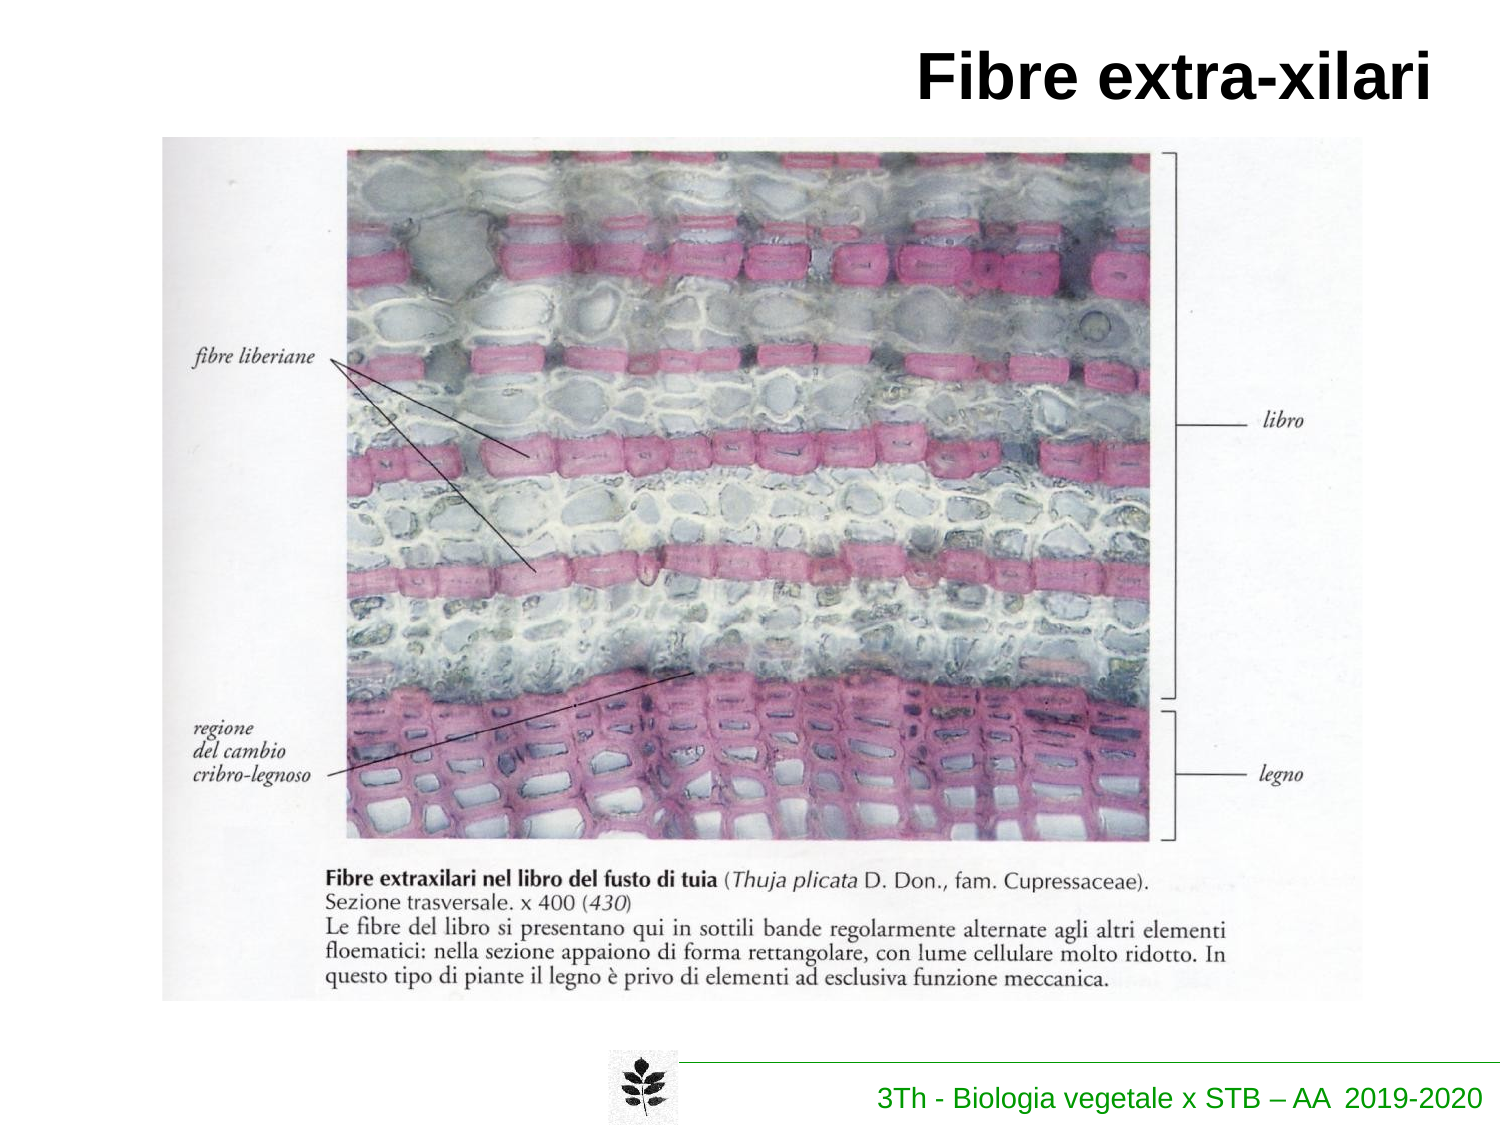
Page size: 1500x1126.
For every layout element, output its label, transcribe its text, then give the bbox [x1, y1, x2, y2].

title Fibre extra-xilari [63, 30, 1437, 221]
footer 3Th - Biologia vegetale x STB – AA 2019-2020 [758, 1079, 1484, 1126]
text_box [162, 221, 1363, 1001]
text_box [608, 1050, 679, 1125]
